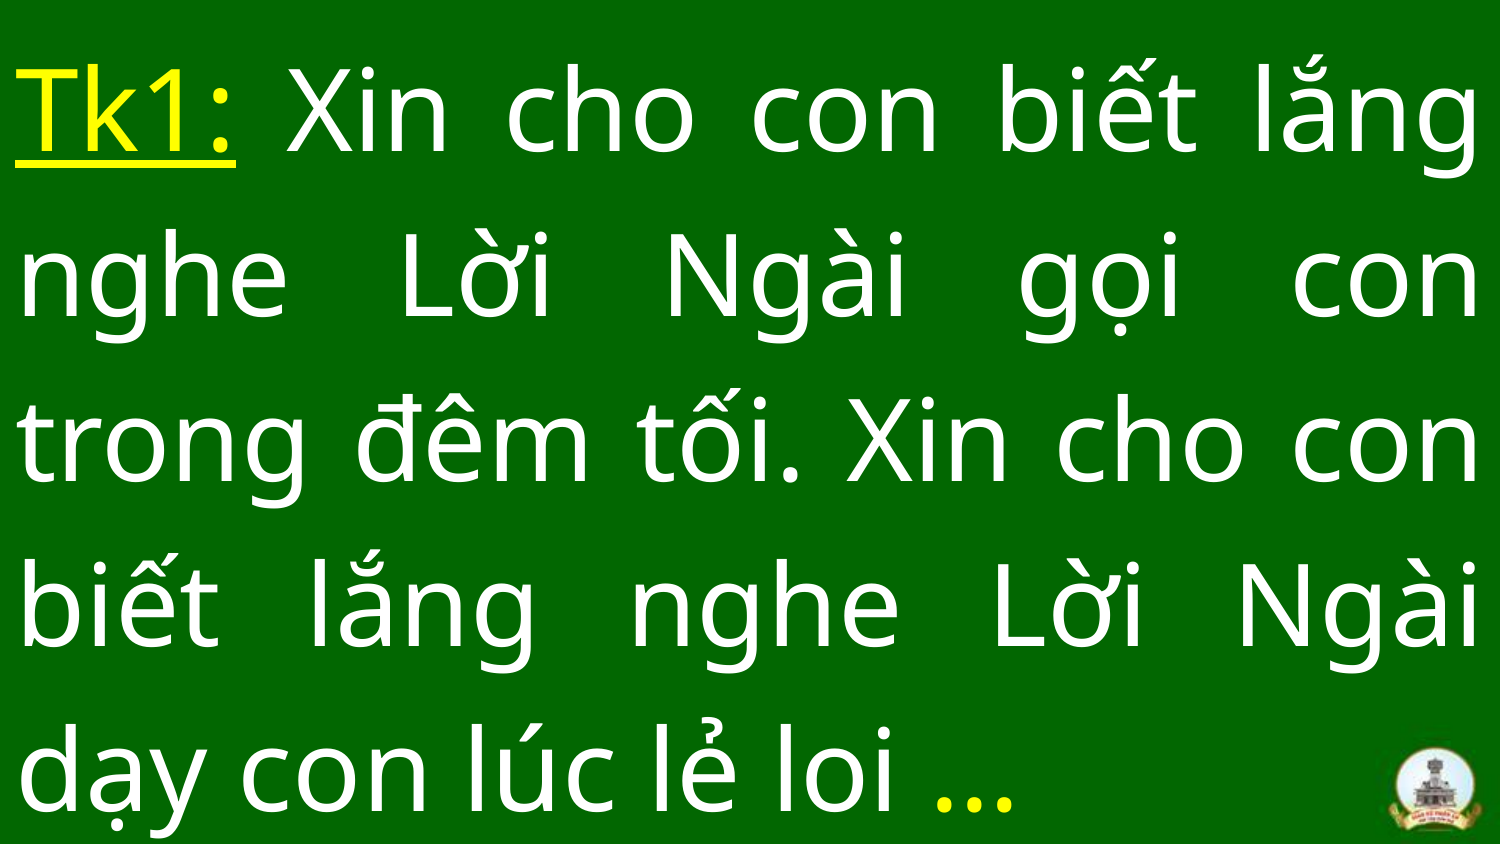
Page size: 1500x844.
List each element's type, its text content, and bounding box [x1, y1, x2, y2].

title Tk1: Xin cho con biết lắng nghe Lời Ngài gọi con trong đêm tối. Xin cho con biết lắng nghe Lời Ngài dạy con lúc lẻ loi … [0, 0, 1500, 844]
